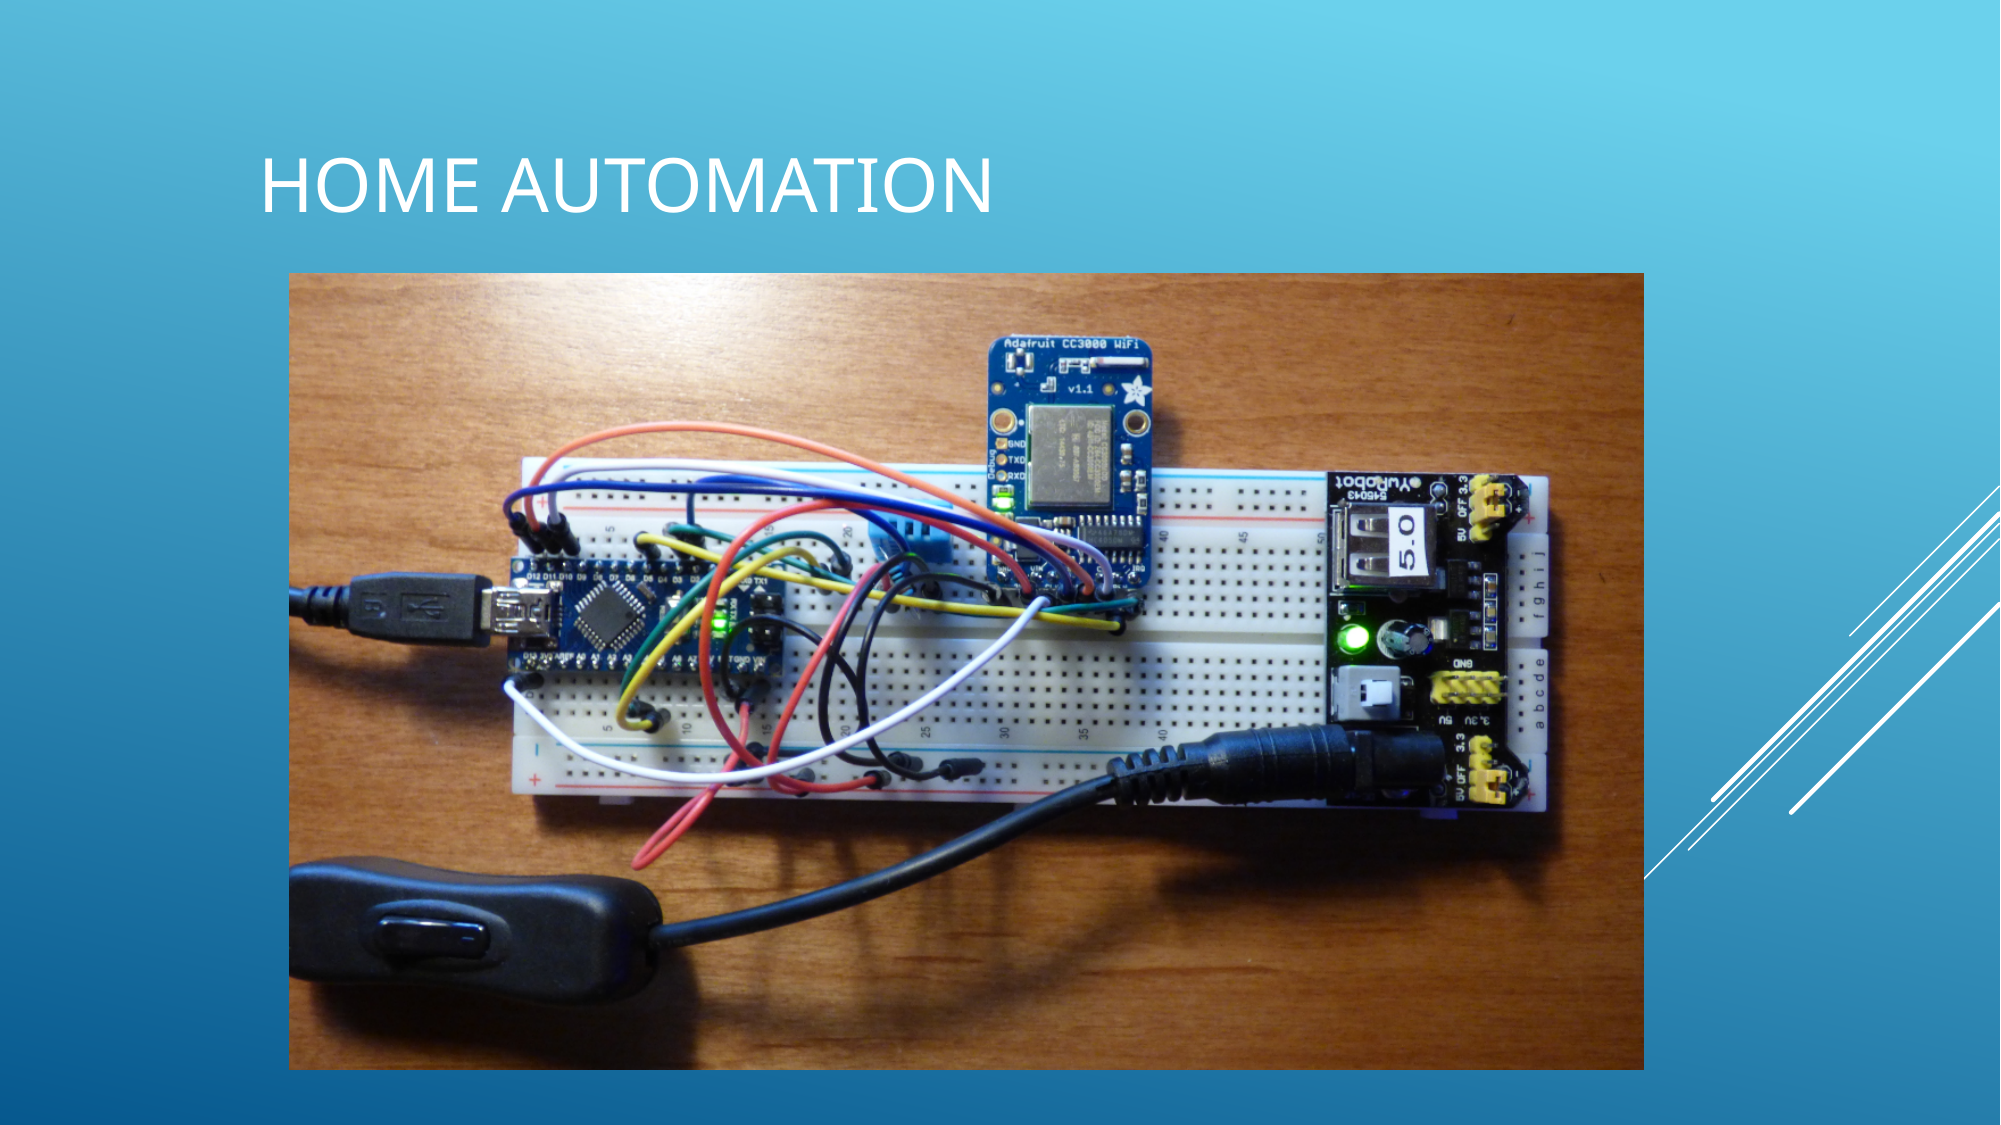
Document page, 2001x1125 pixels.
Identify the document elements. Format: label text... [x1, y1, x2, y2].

picture [288, 272, 1644, 1070]
title Home Automation [243, 59, 1644, 307]
